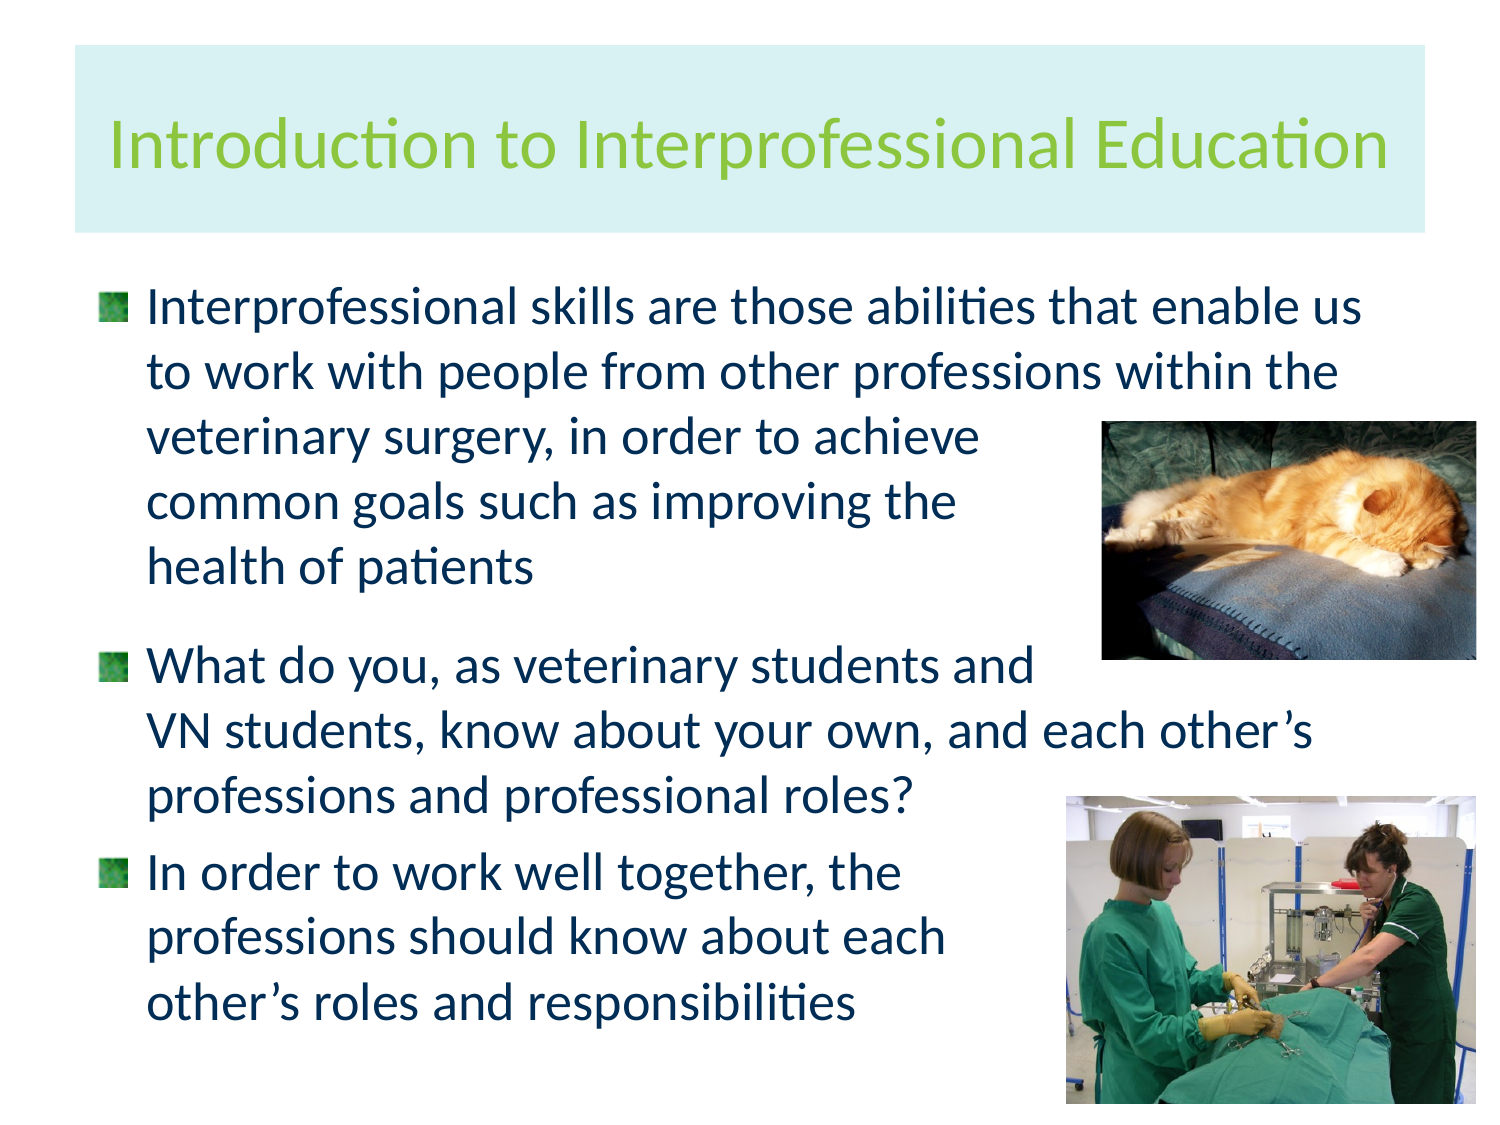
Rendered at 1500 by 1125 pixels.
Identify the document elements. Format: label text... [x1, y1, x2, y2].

picture [90, 283, 128, 322]
picture [90, 643, 128, 682]
title Introduction to Interprofessional Education [75, 45, 1425, 233]
list Interprofessional skills are those abilities that enable us to work with people from other professions within the veterinary surgery, in order to achieve common goals such as improving the health of patients What do you, as veterinary students and VN students, know about your own, and each other’s professions and professional roles? In order to work well together, the professions should know about each other’s roles and responsibilities [75, 262, 1425, 1079]
picture [1101, 421, 1477, 660]
picture [90, 849, 128, 888]
picture [1066, 796, 1476, 1105]
